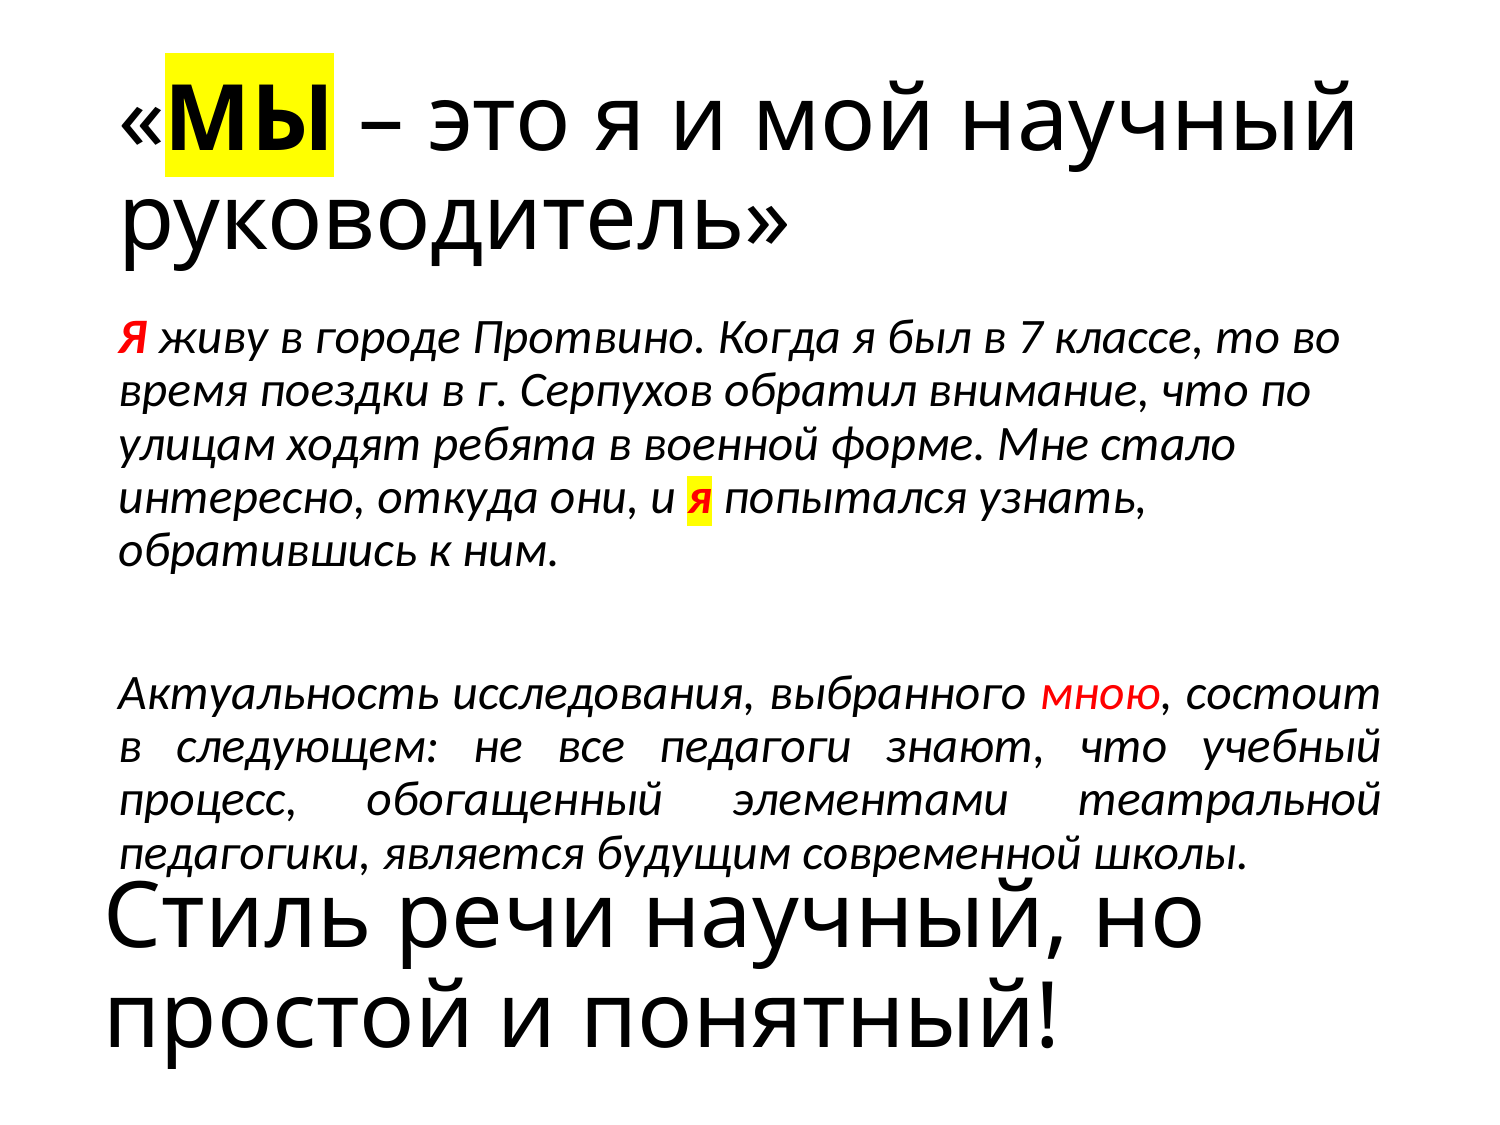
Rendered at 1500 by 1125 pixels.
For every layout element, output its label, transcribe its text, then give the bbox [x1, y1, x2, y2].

list Я живу в городе Протвино. Когда я был в 7 классе, то во время поездки в г. Серпухов обратил внимание, что по улицам ходят ребята в военной форме. Мне стало интересно, откуда они, и я попытался узнать, обратившись к ним. Актуальность исследования, выбранного мною, состоит в следующем: не все педагоги знают, что учебный процесс, обогащенный элементами театральной педагогики, является будущим современной школы. [103, 303, 1397, 894]
title «МЫ – это я и мой научный руководитель» [103, 61, 1397, 279]
text_box Стиль речи научный, но простой и понятный! [88, 859, 1383, 1077]
